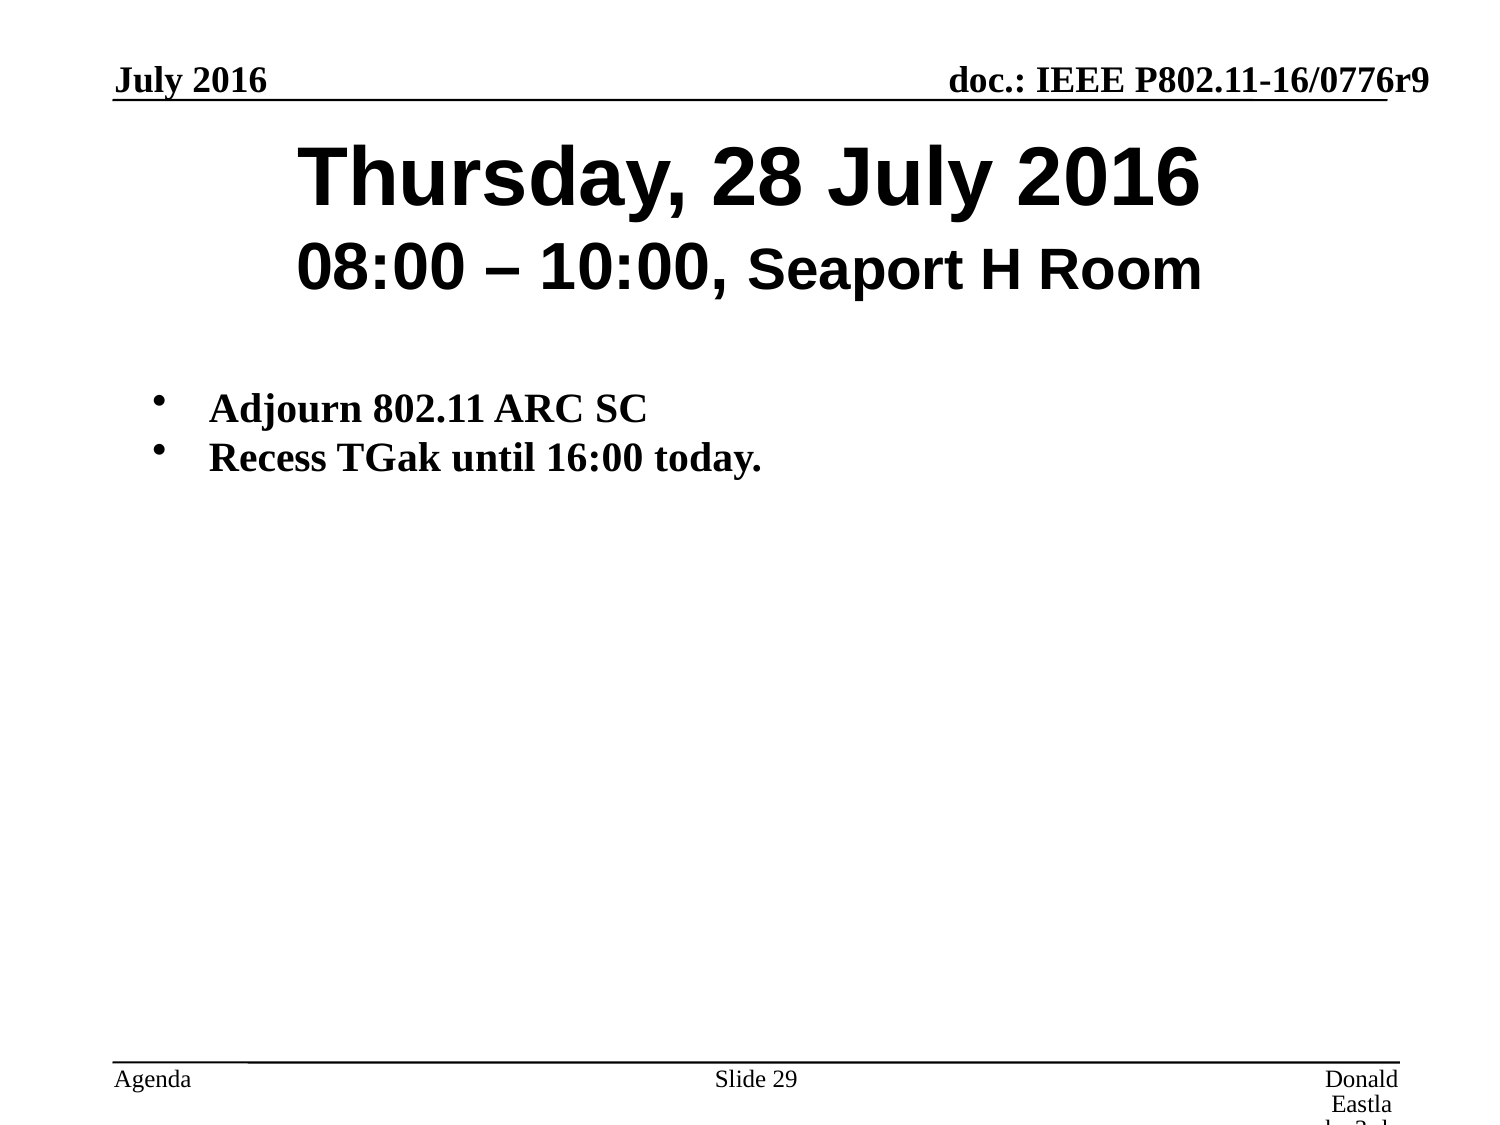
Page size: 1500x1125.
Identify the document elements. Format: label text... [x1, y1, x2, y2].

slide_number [114, 54, 290, 100]
list Adjourn 802.11 ARC SC Recess TGak until 16:00 today. [137, 324, 1388, 1063]
footer Donald Eastlake 3rd, Huawei Technologies [1325, 1062, 1402, 1093]
slide_number Slide 29 [712, 1063, 800, 1093]
title Thursday, 28 July 2016 08:00 – 10:00, Seaport H Room [112, 112, 1388, 313]
